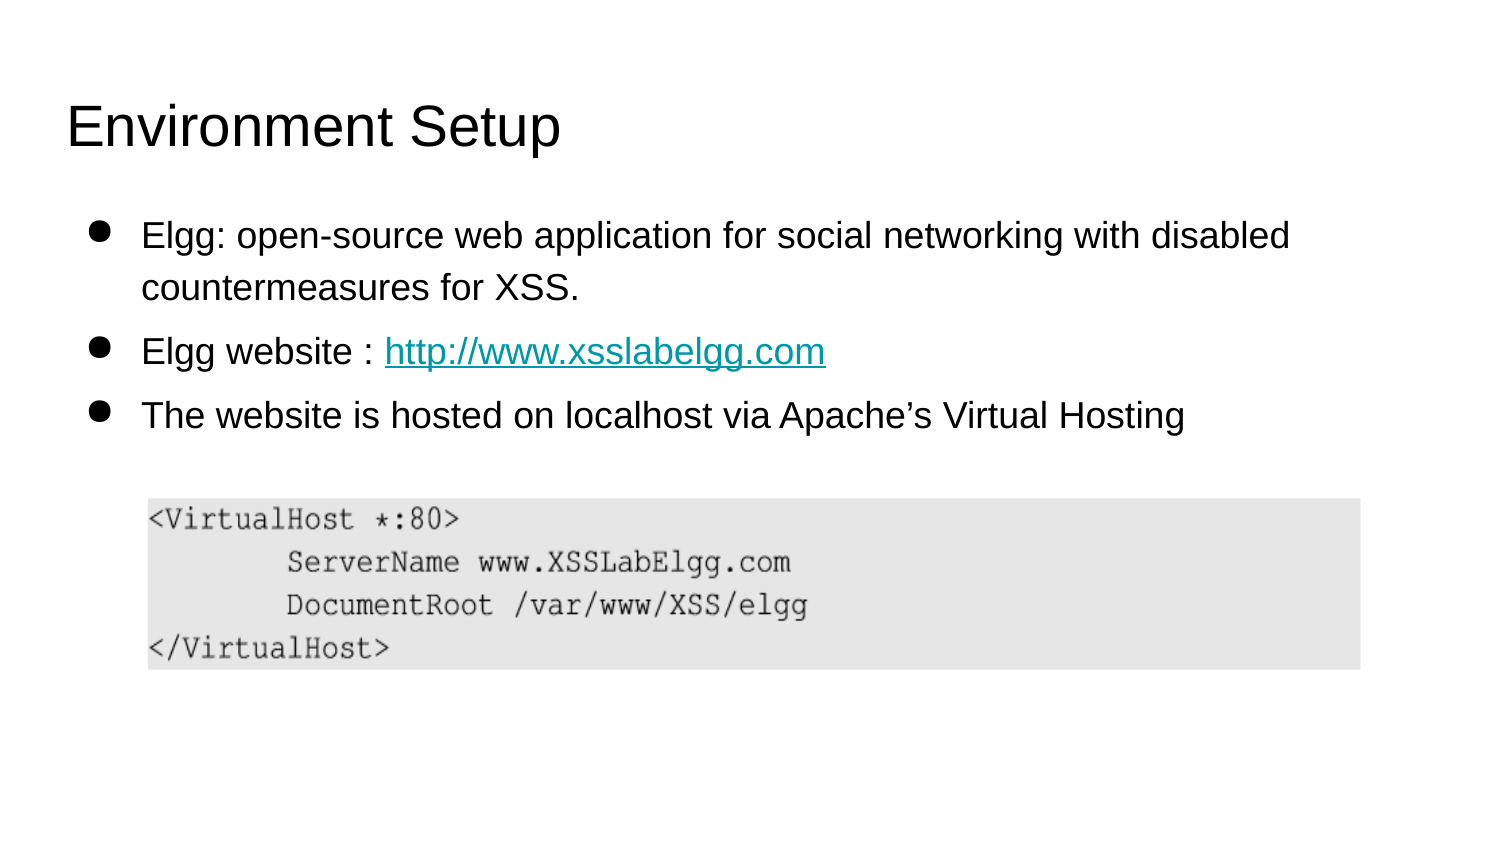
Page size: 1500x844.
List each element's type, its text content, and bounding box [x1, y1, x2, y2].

list Elgg: open-source web application for social networking with disabled countermeasures for XSS. Elgg website : http://www.xsslabelgg.com The website is hosted on localhost via Apache’s Virtual Hosting [51, 189, 1449, 471]
picture [143, 492, 1362, 675]
title Environment Setup [51, 72, 1449, 167]
